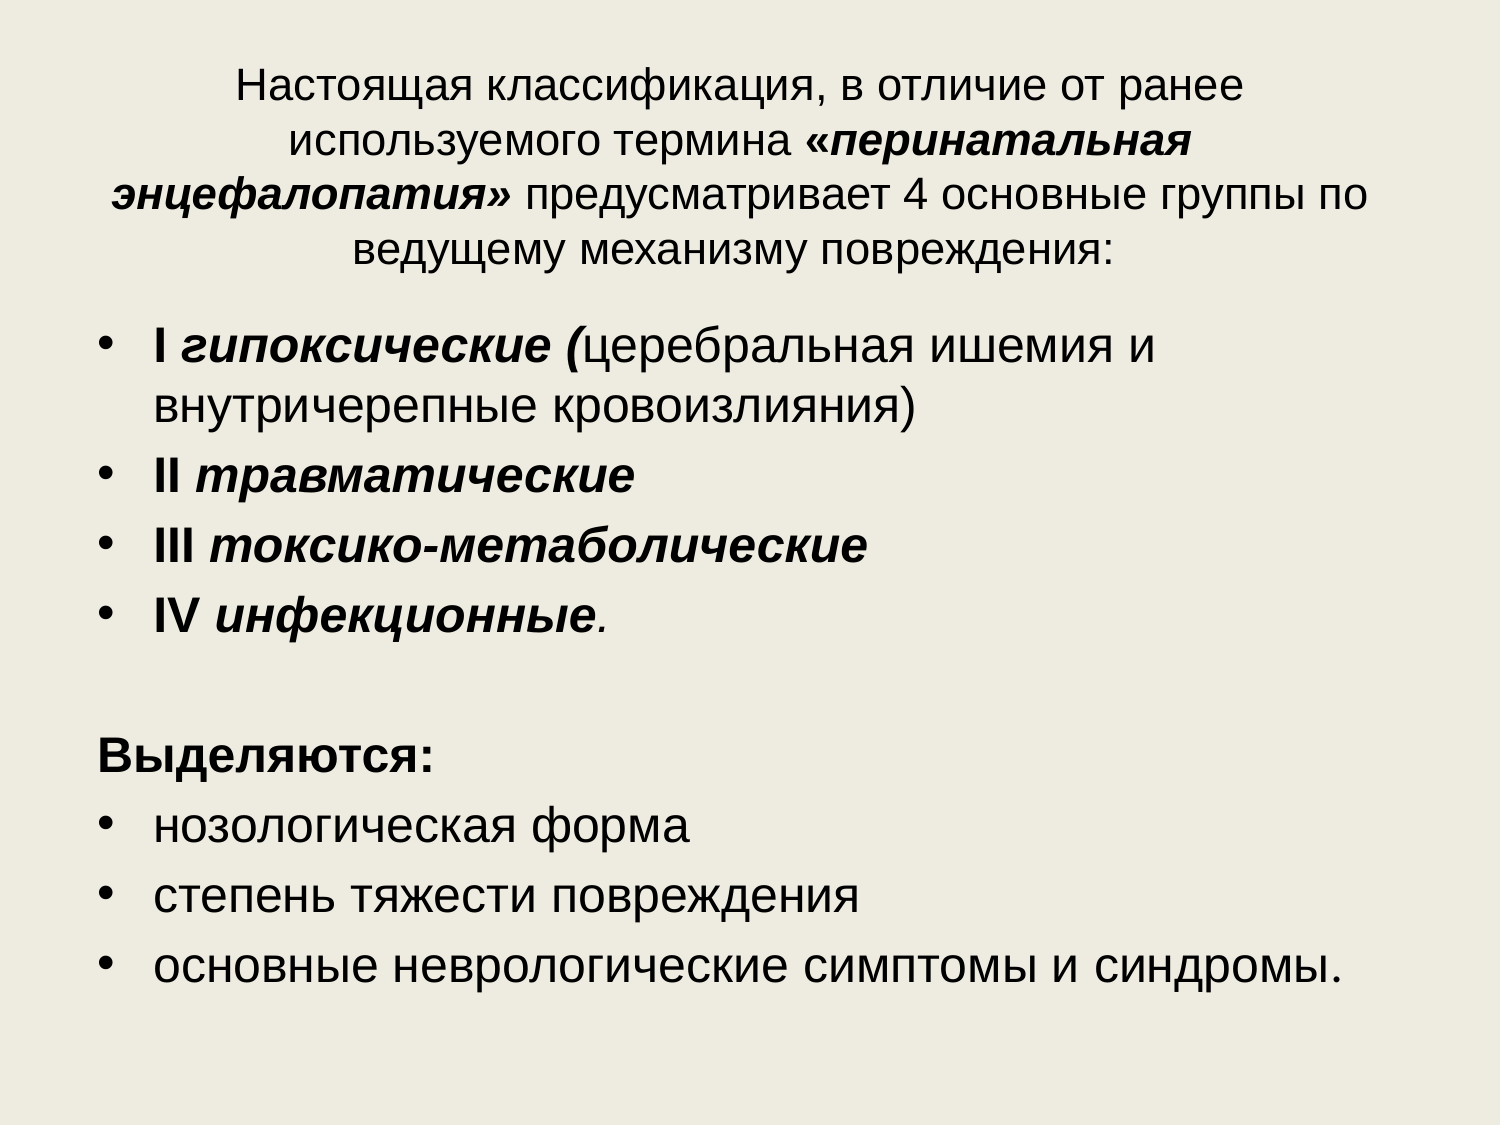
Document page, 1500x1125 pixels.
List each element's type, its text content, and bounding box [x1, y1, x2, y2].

title Настоящая классификация, в отличие от ранее используемого термина «перинатальная энцефалопатия» предусматривает 4 основные группы по ведущему механизму повреждения: [93, 46, 1388, 282]
list I гипоксические (церебральная ишемия и внутричерепные кровоизлияния) II травматические III токсико-метаболические IV инфекционные. Выделяются: нозологическая форма степень тяжести повреждения основные неврологические симптомы и синдромы. [82, 304, 1430, 1067]
